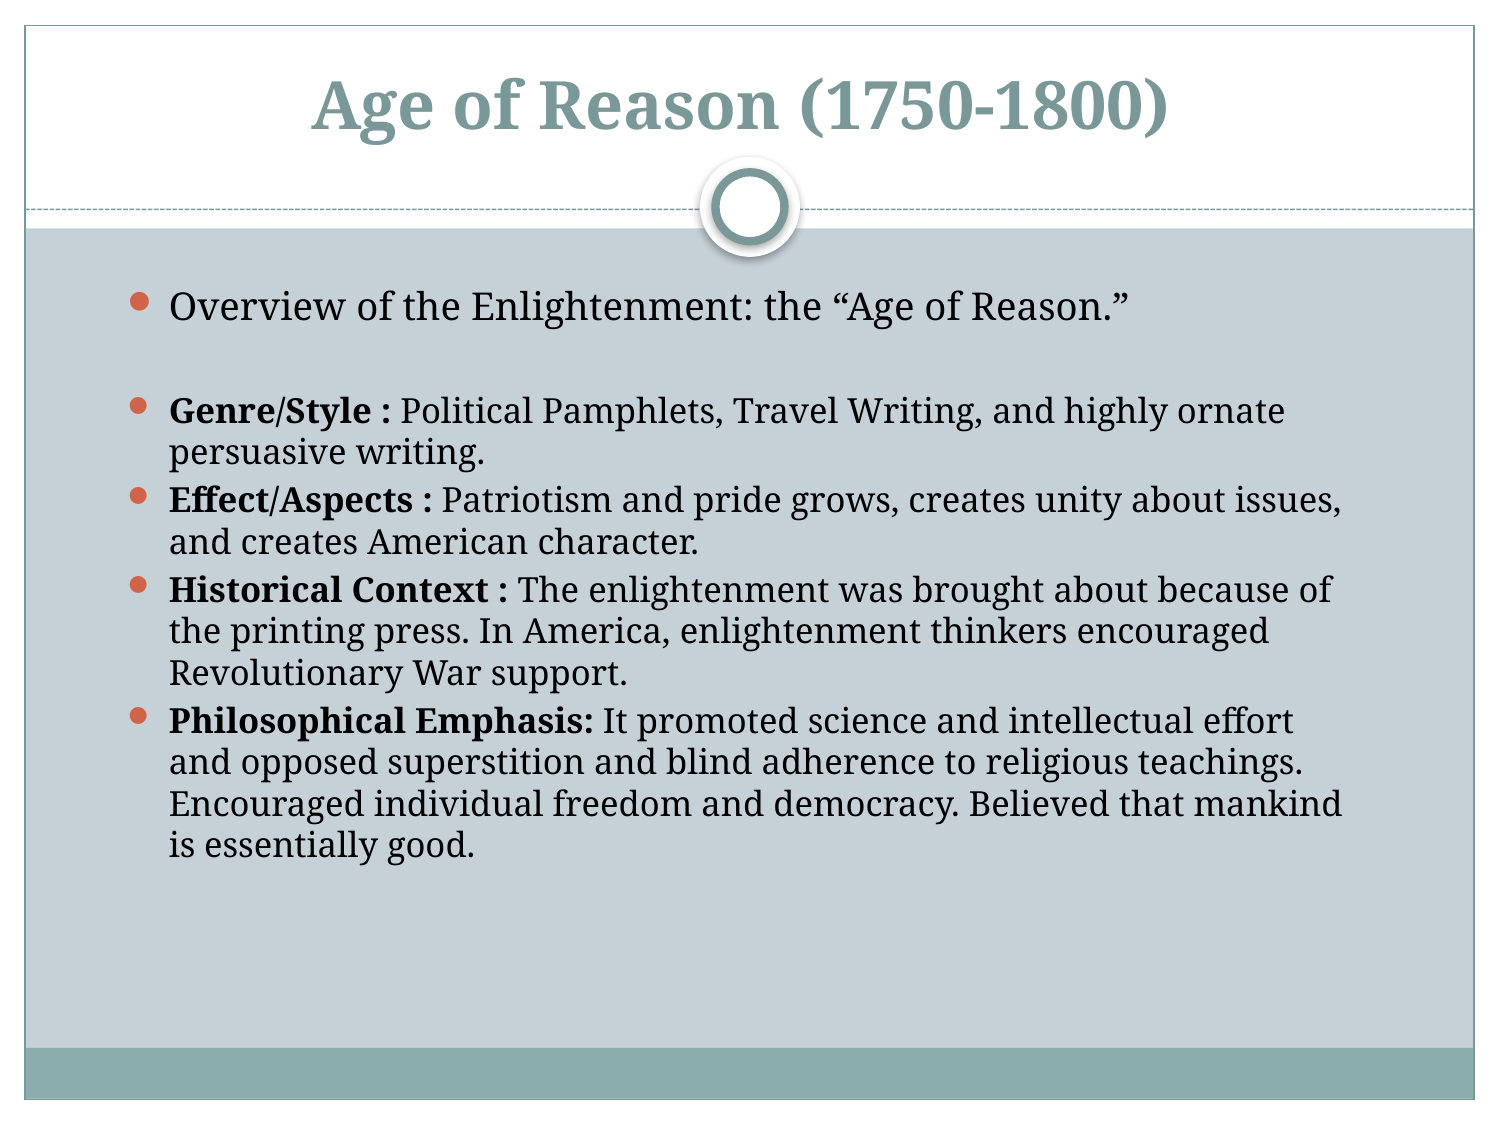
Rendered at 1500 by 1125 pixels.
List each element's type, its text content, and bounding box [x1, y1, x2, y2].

title Age of Reason (1750-1800) [24, 24, 1475, 150]
list Overview of the Enlightenment: the “Age of Reason.” Genre/Style : Political Pamphlets, Travel Writing, and highly ornate persuasive writing. Effect/Aspects : Patriotism and pride grows, creates unity about issues, and creates American character. Historical Context : The enlightenment was brought about because of the printing press. In America, enlightenment thinkers encouraged Revolutionary War support. Philosophical Emphasis: It promoted science and intellectual effort and opposed superstition and blind adherence to religious teachings. Encouraged individual freedom and democracy. Believed that mankind is essentially good. [112, 275, 1375, 875]
